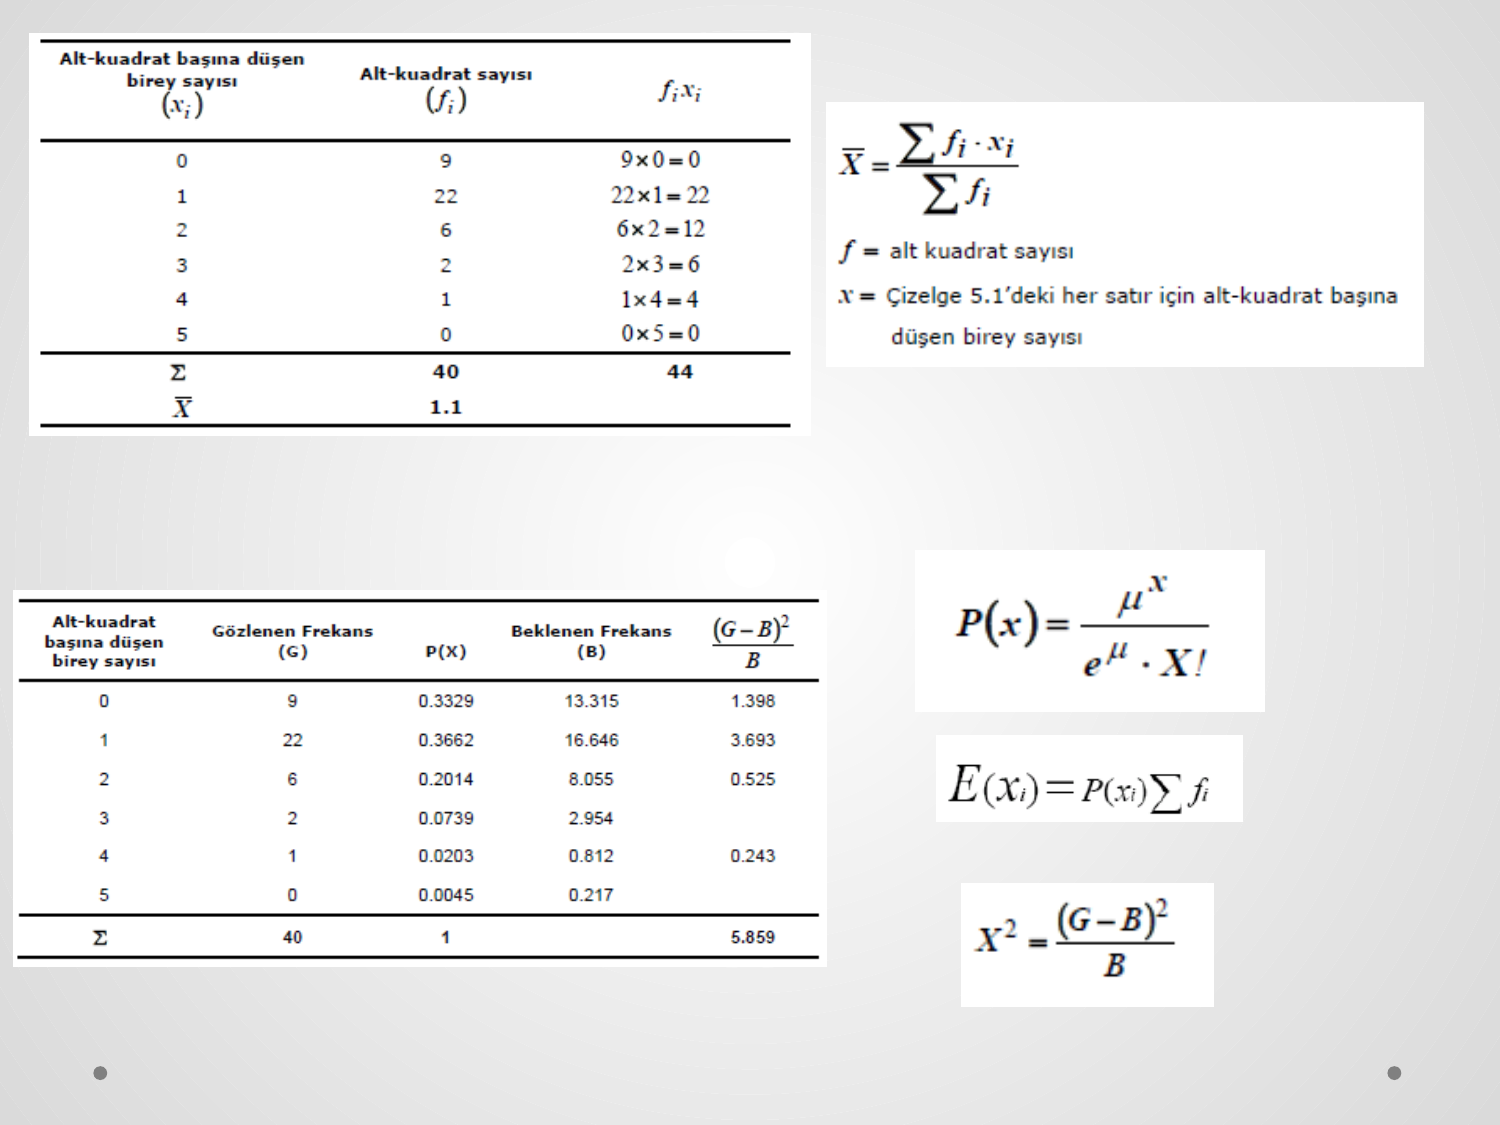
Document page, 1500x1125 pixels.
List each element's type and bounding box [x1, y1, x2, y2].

picture [960, 883, 1214, 1007]
picture [29, 33, 812, 436]
picture [13, 590, 827, 968]
list [826, 102, 1425, 367]
picture [936, 735, 1244, 822]
picture [915, 550, 1265, 713]
